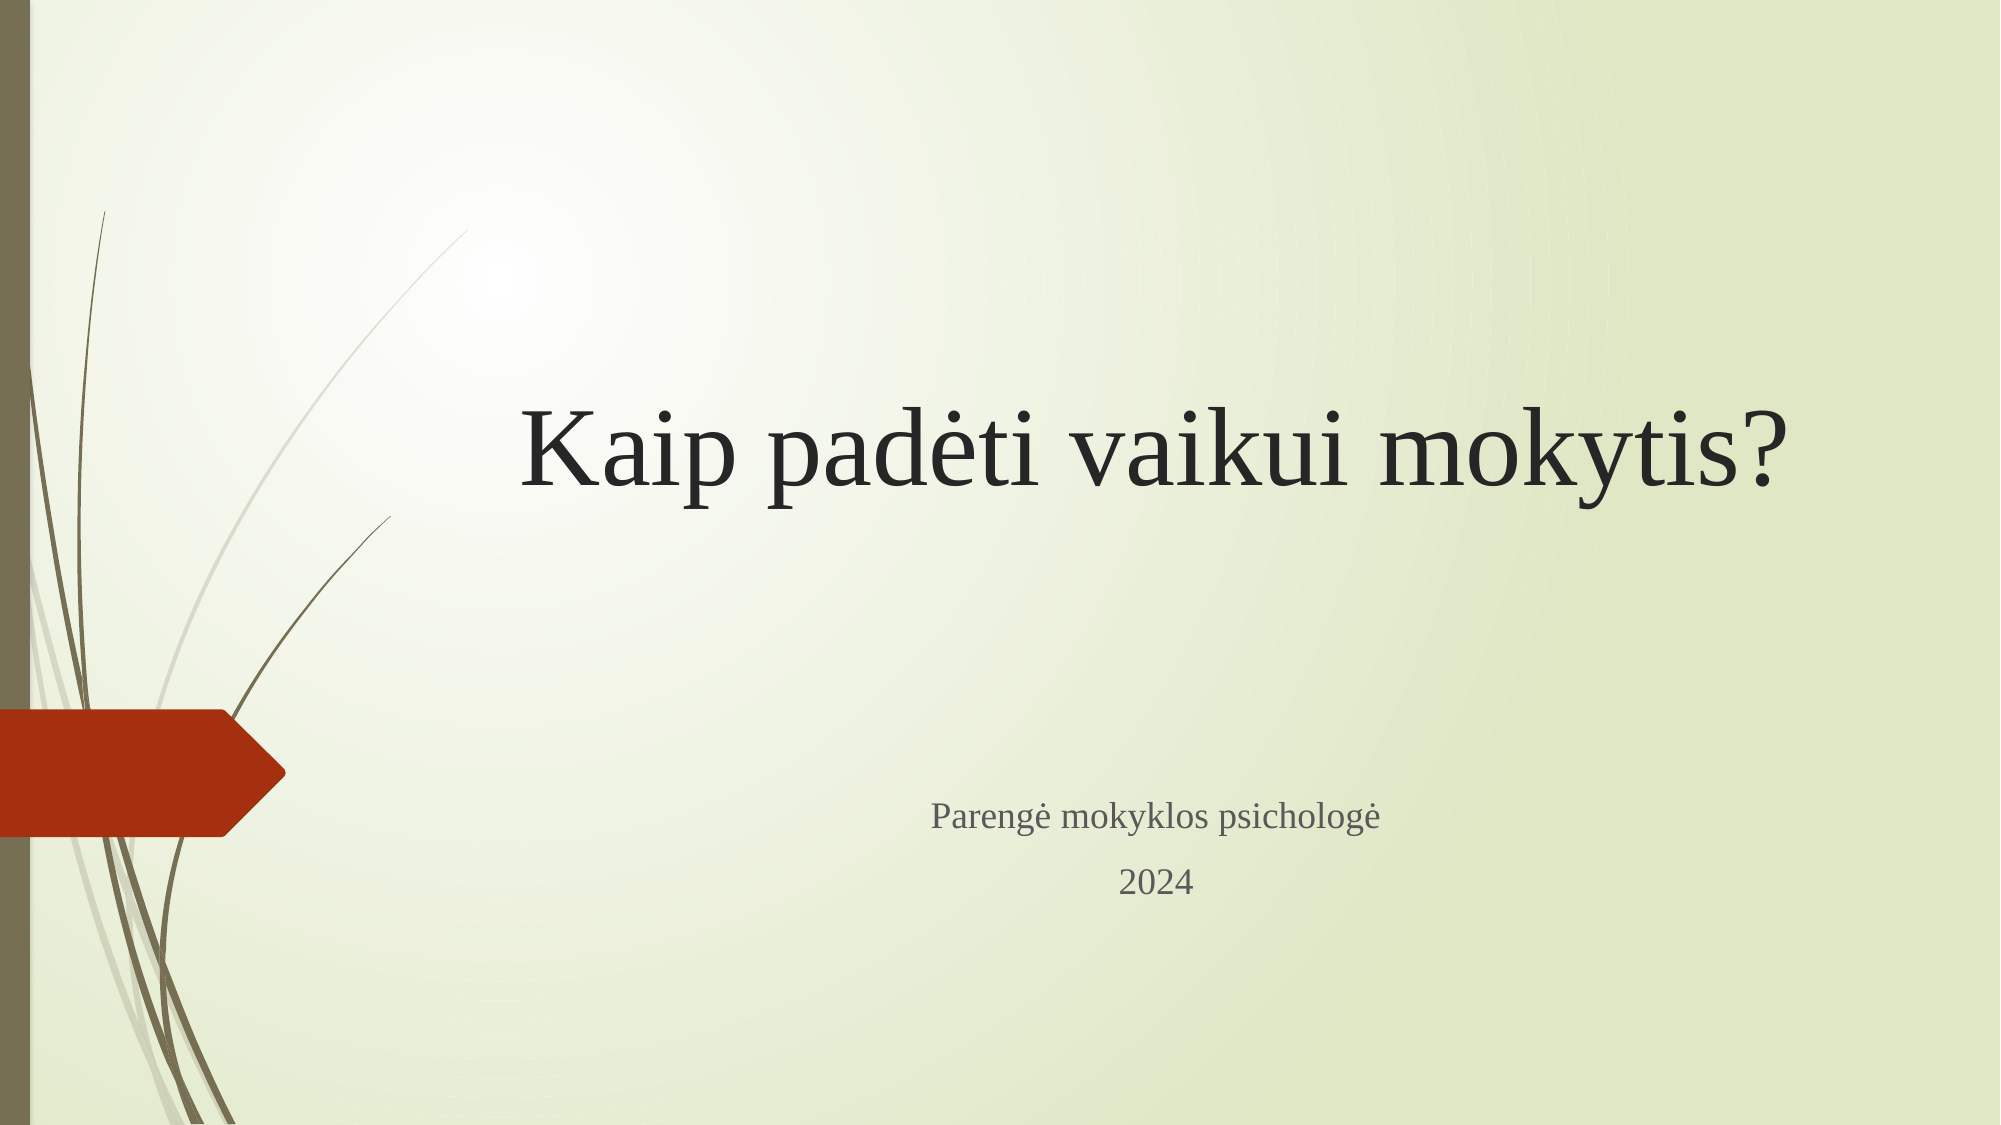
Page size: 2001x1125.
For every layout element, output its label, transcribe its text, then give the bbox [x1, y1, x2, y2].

title Kaip padėti vaikui mokytis? [424, 214, 1888, 515]
subtitle Parengė mokyklos psichologė 2024 [424, 783, 1888, 969]
